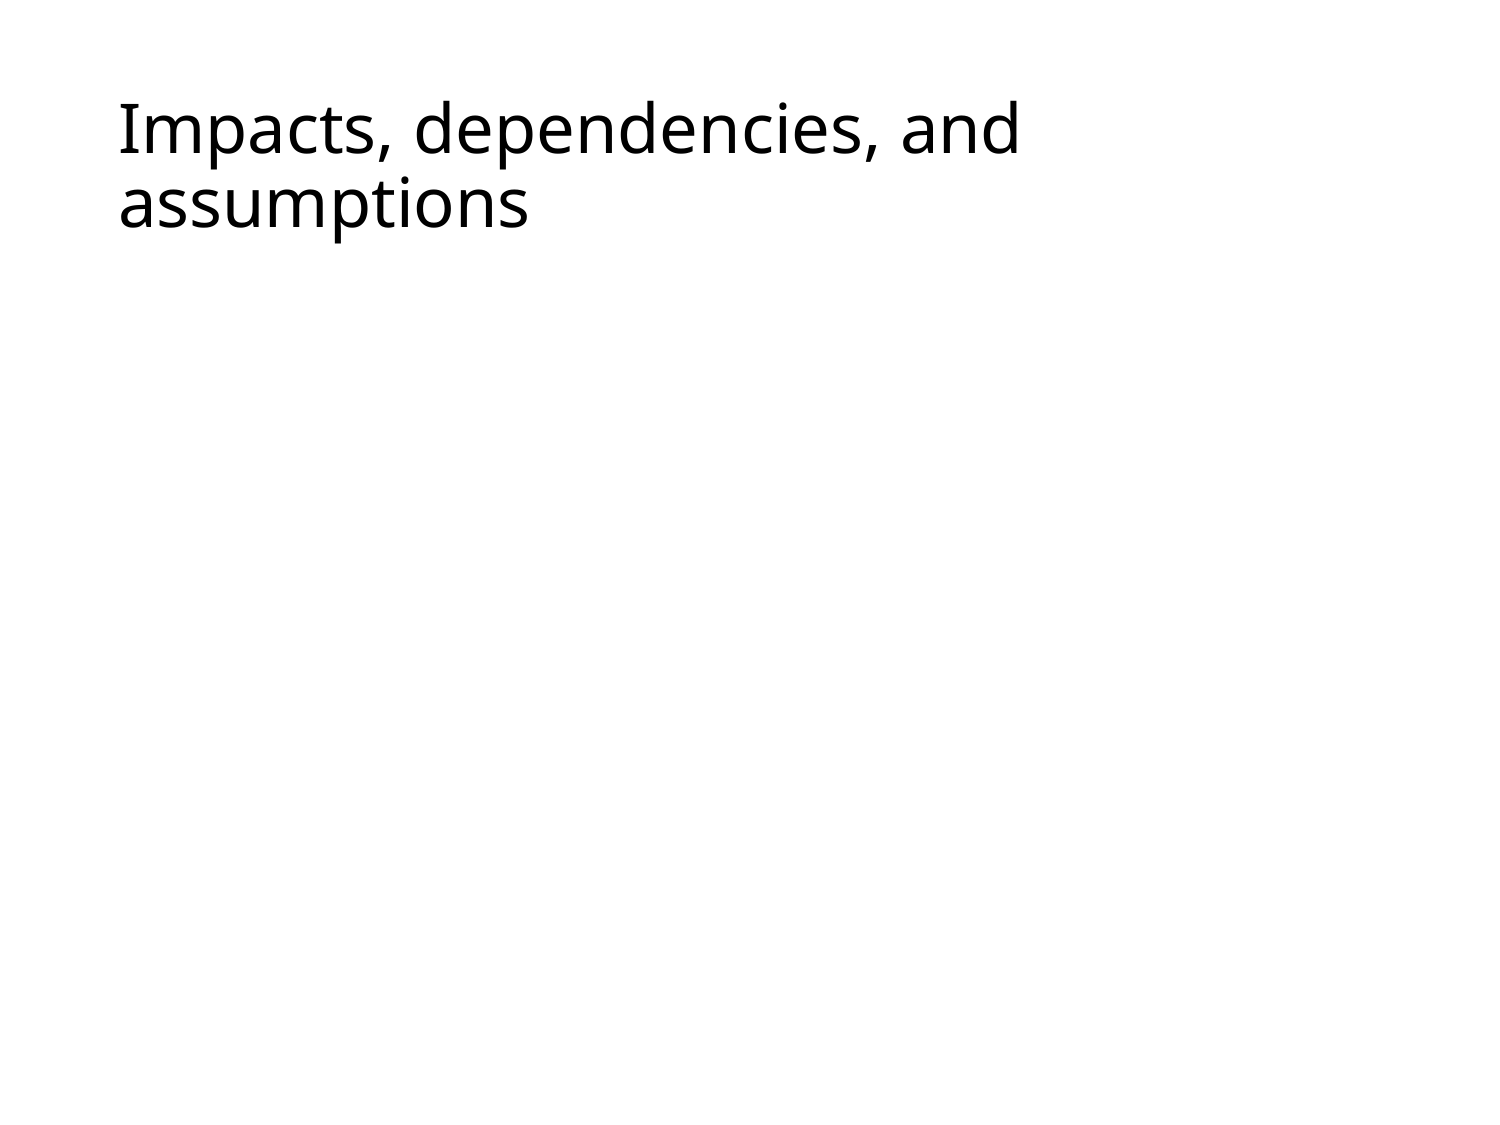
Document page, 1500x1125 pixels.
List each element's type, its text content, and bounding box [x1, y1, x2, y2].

title Impacts, dependencies, and assumptions [103, 59, 1397, 278]
